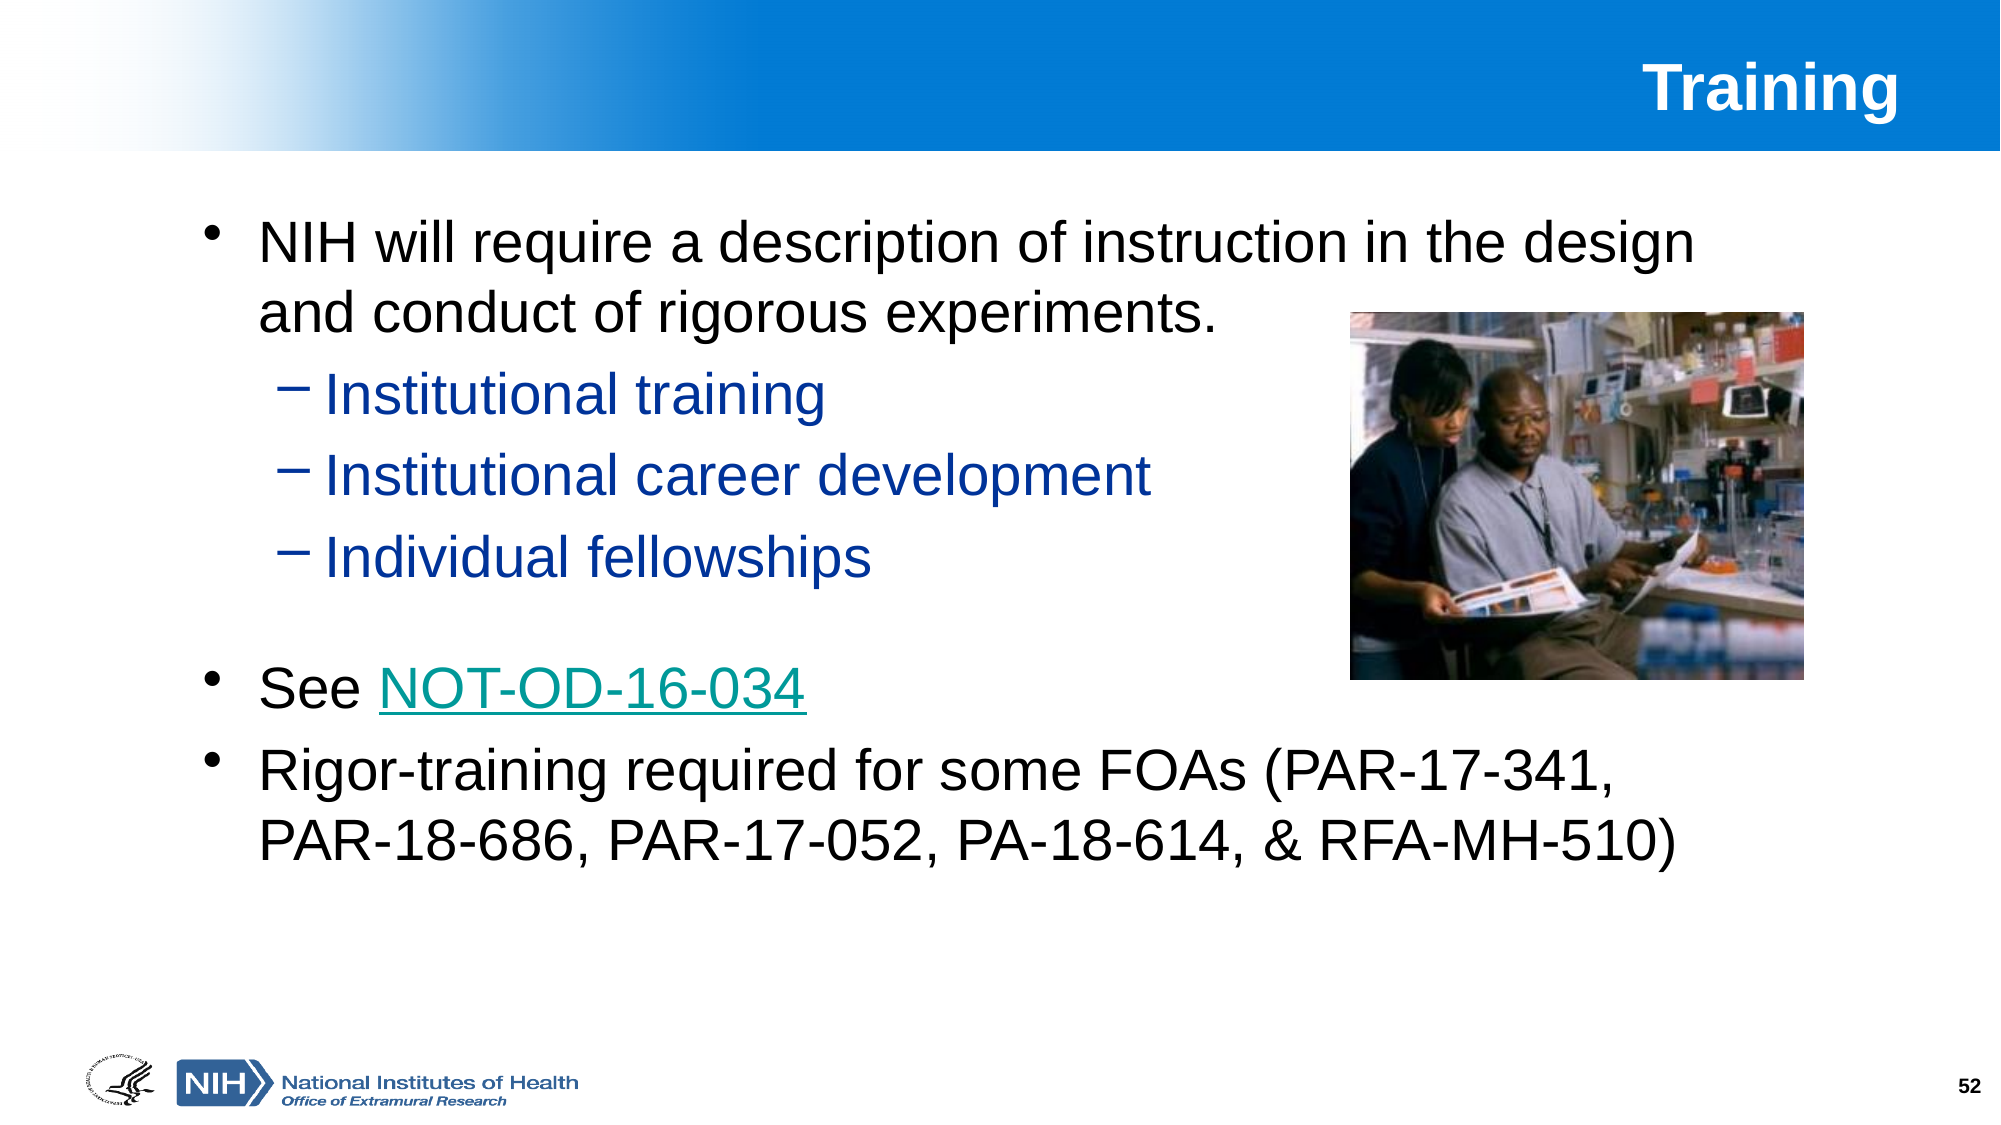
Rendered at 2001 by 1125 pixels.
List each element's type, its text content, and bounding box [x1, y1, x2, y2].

picture [86, 1054, 155, 1106]
picture [0, 0, 2000, 151]
slide_number 52 [1936, 1065, 1997, 1125]
title Training [249, 37, 1917, 130]
picture [166, 1049, 585, 1113]
picture [1349, 312, 1805, 680]
list NIH will require a description of instruction in the design and conduct of rigorous experiments. Institutional training Institutional career development Individual fellowships See NOT-OD-16-034 Rigor-training required for some FOAs (PAR-17-341, PAR-18-686, PAR-17-052, PA-18-614, & RFA-MH-510) [187, 196, 1763, 907]
